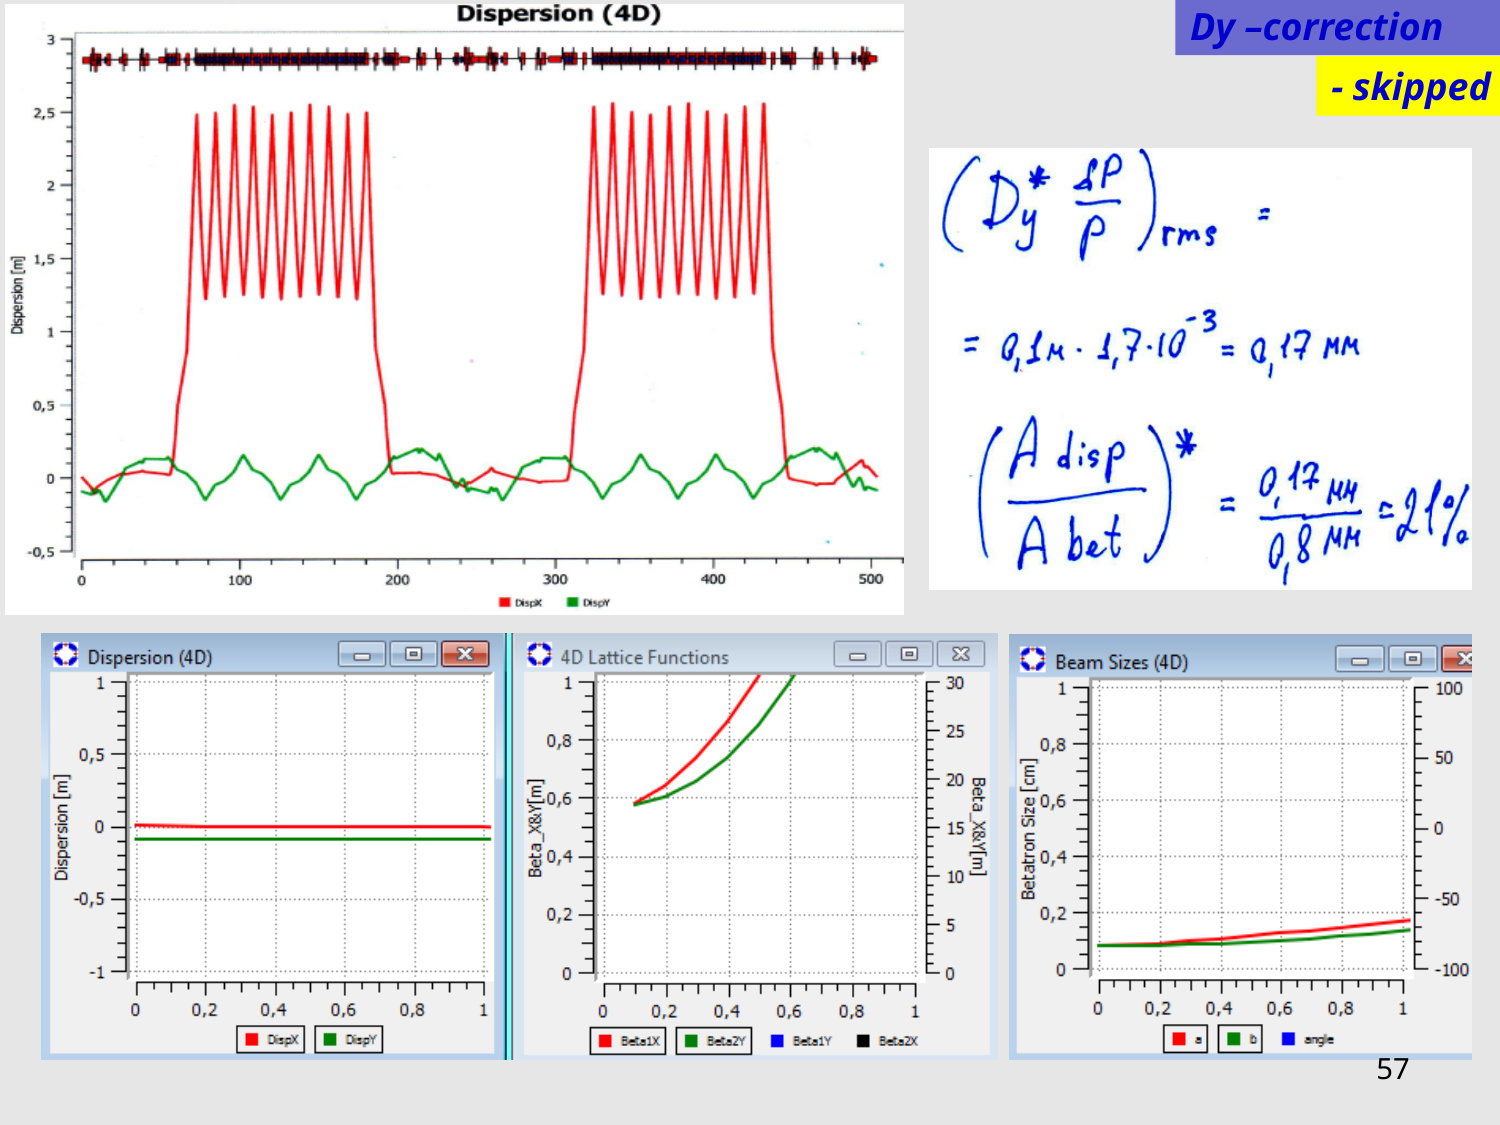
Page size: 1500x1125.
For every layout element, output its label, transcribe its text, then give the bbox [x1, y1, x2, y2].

slide_number 57 [1074, 1070, 1425, 1103]
text_box Dy –correction [1175, 0, 1500, 56]
picture [929, 148, 1472, 590]
text_box - skipped [1316, 56, 1500, 116]
picture [5, 4, 904, 615]
picture [41, 633, 998, 1061]
picture [1008, 634, 1472, 1061]
